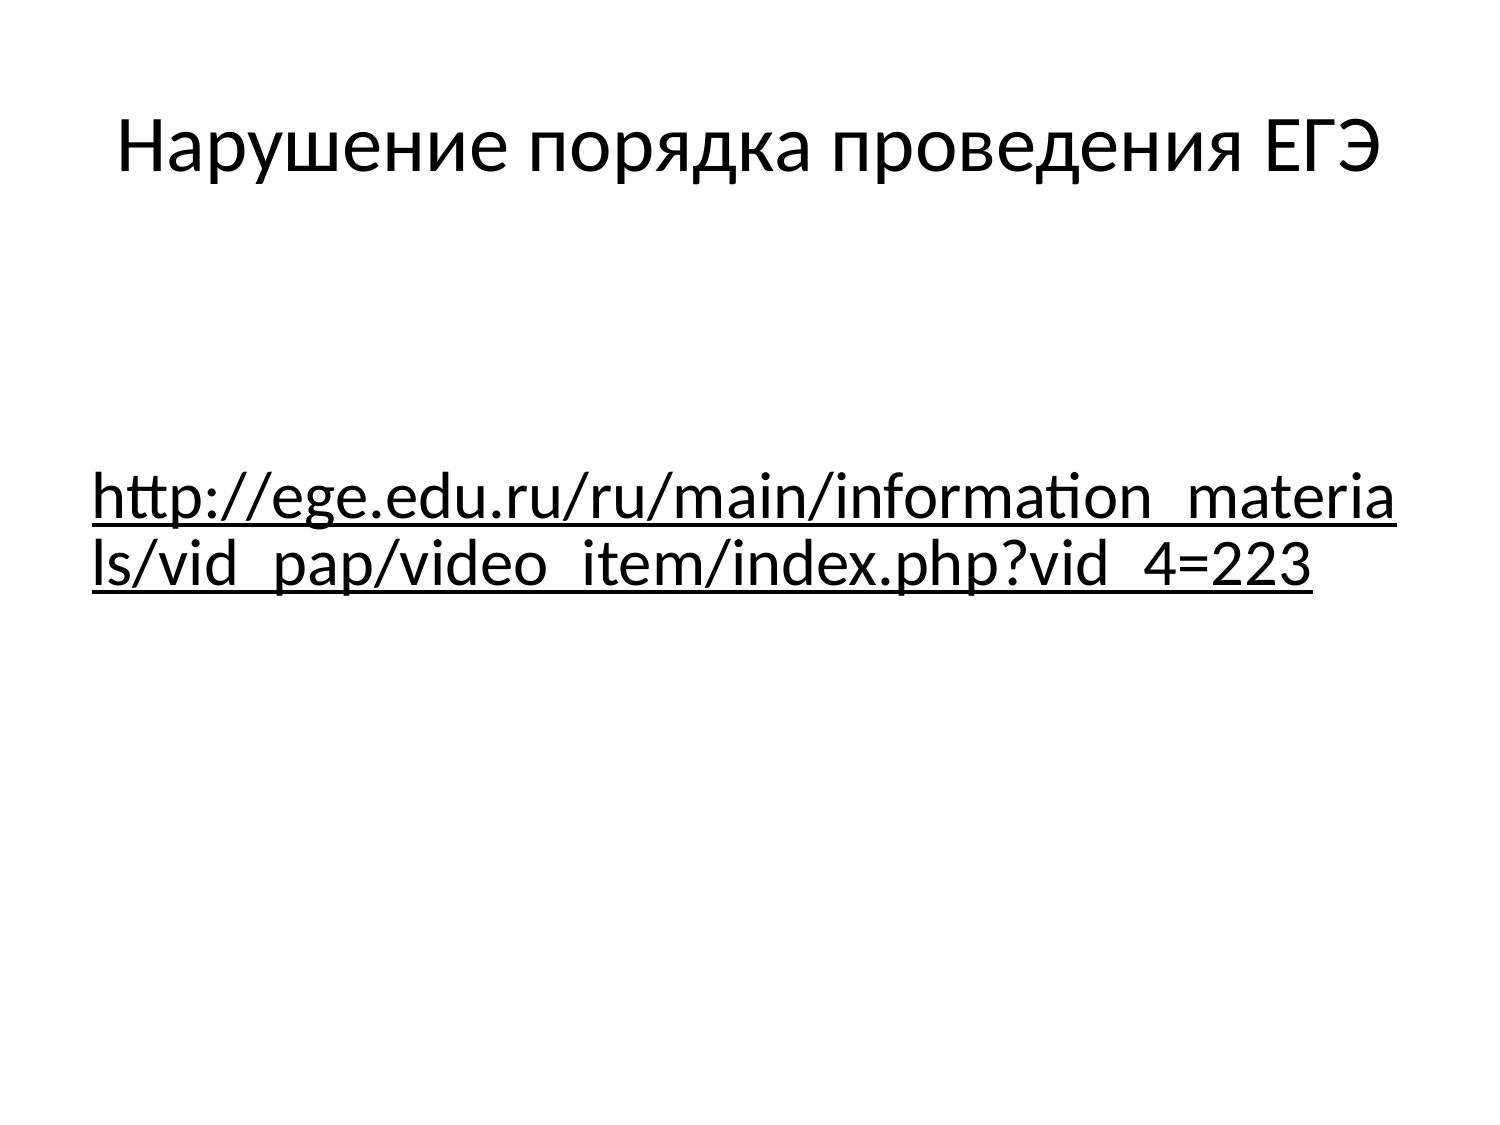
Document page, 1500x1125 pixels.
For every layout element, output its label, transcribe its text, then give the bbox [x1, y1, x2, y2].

list http://ege.edu.ru/ru/main/information_materials/vid_pap/video_item/index.php?vid_4=223 [76, 444, 1427, 733]
title Нарушение порядка проведения ЕГЭ [75, 45, 1425, 233]
